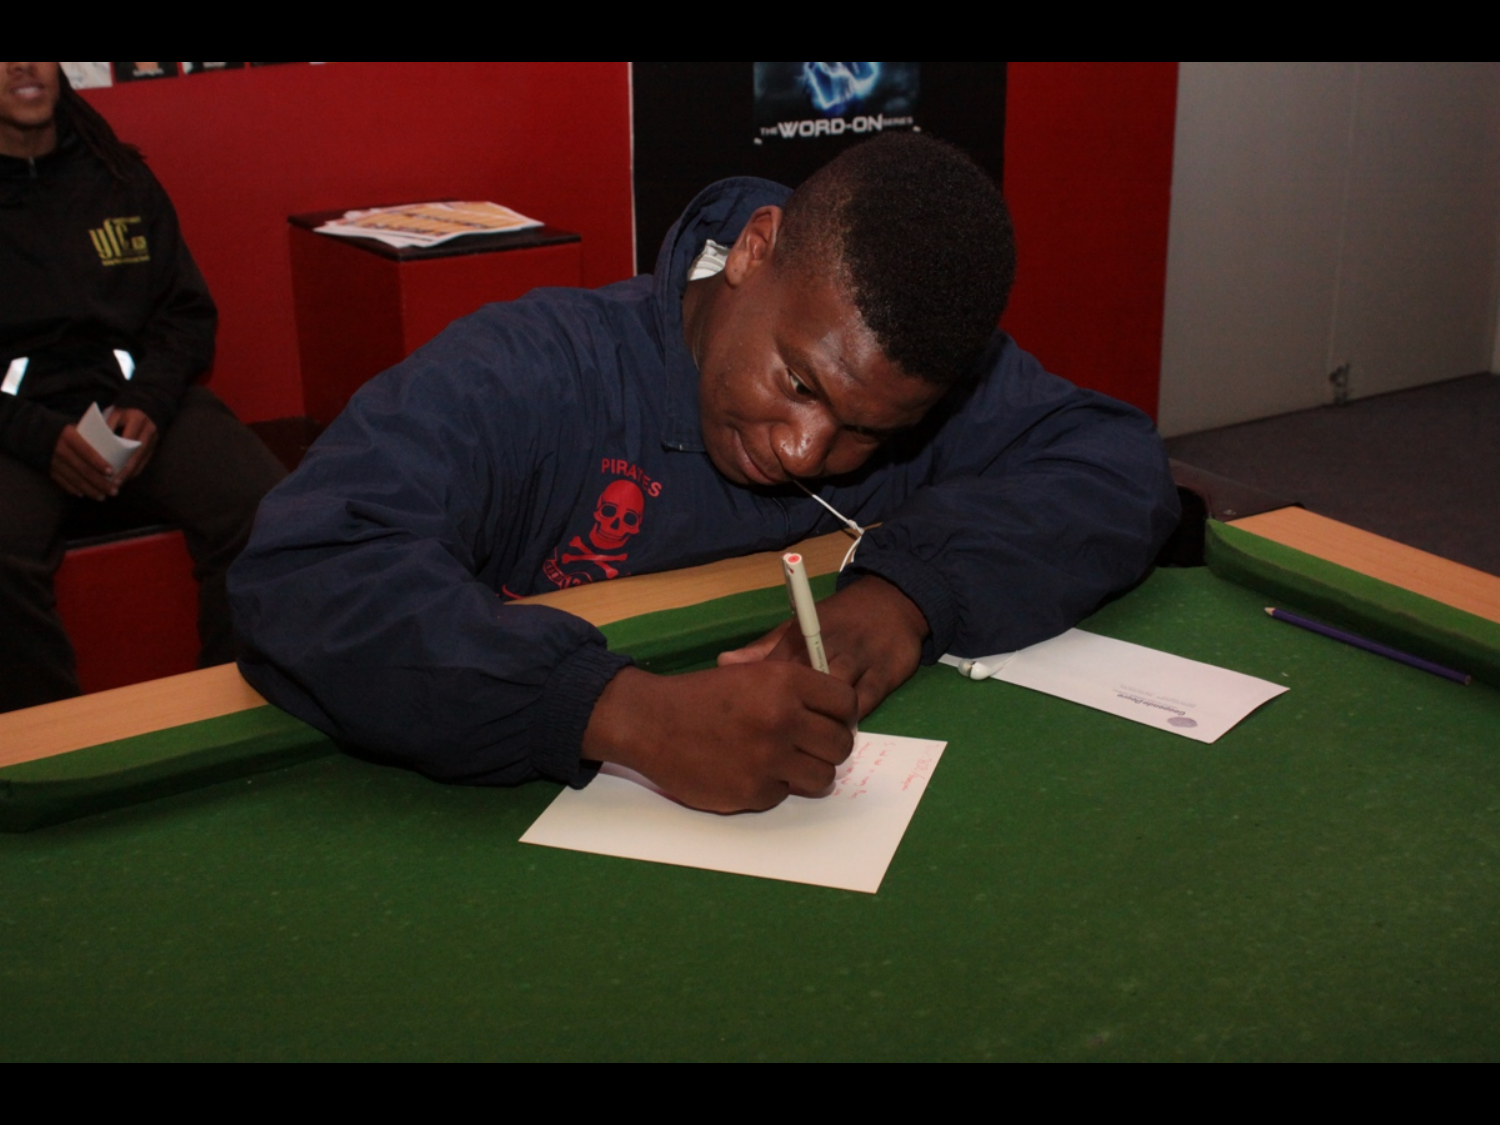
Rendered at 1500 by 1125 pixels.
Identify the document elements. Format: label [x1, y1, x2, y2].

picture [0, 62, 1500, 1063]
